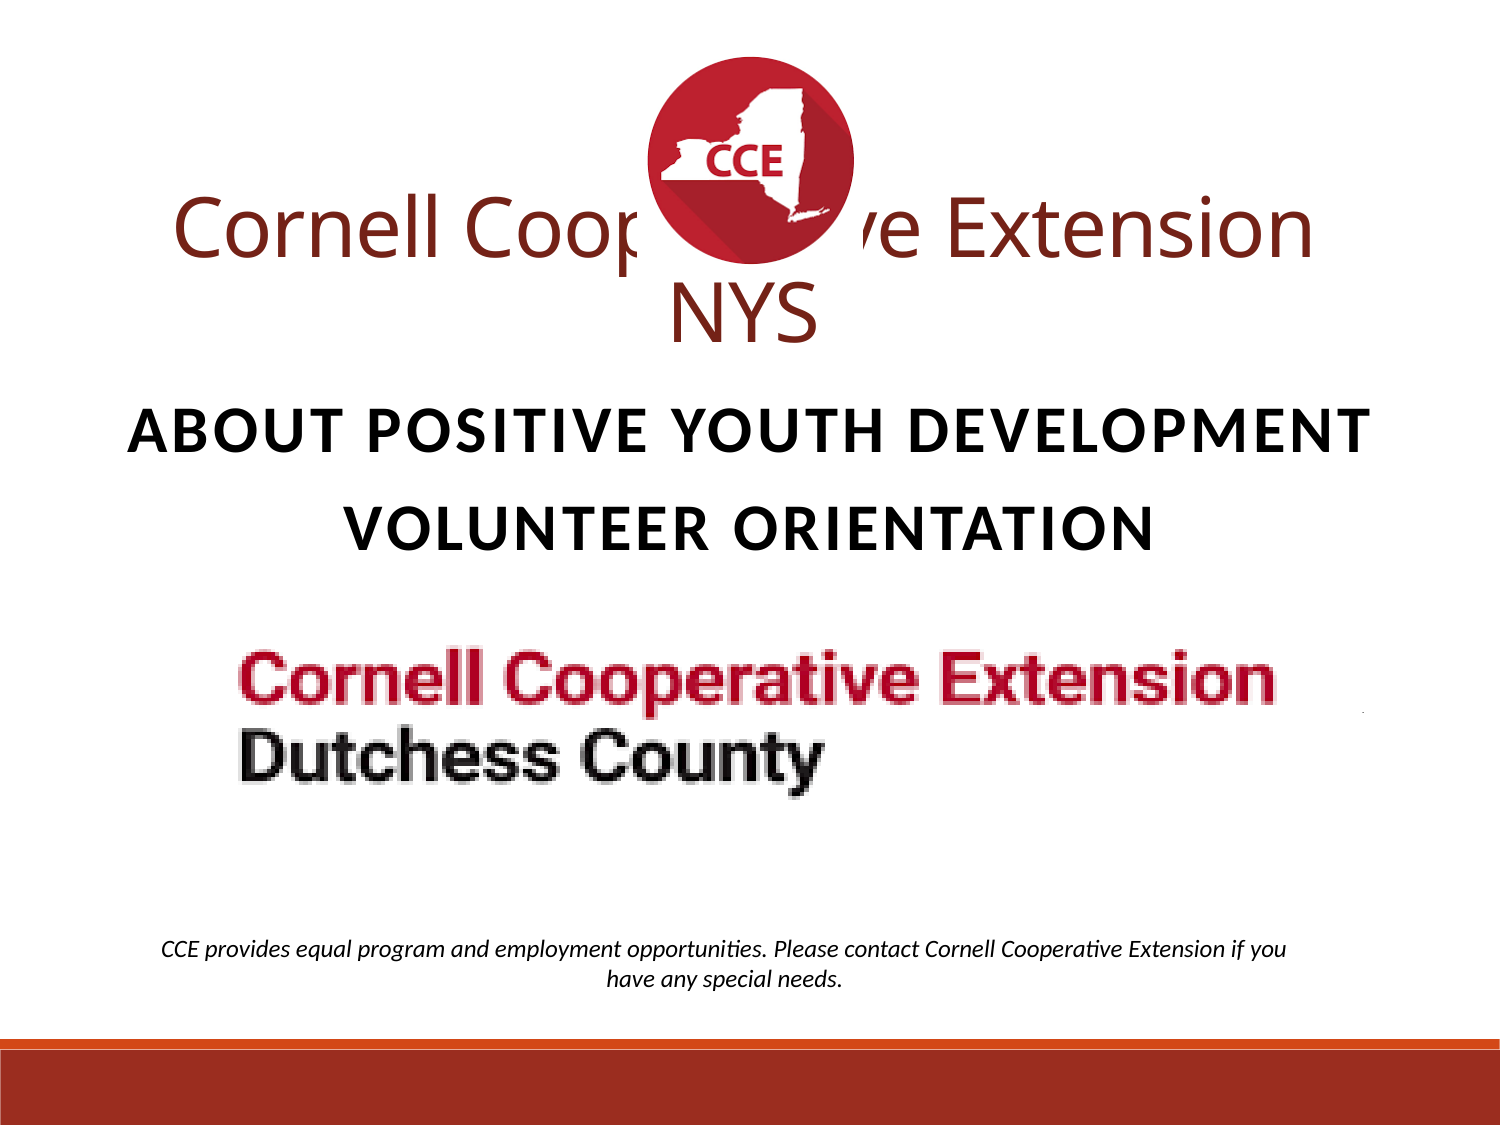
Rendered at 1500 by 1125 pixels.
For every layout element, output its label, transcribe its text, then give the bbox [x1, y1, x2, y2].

title Cornell Cooperative Extension NYS [112, 82, 1375, 368]
subtitle About Positive youth development Volunteer Orientation [75, 387, 1425, 575]
text_box CCE provides equal program and employment opportunities. Please contact Cornell Cooperative Extension if you have any special needs. [137, 924, 1313, 1000]
picture [636, 46, 864, 274]
picture [136, 609, 1363, 838]
